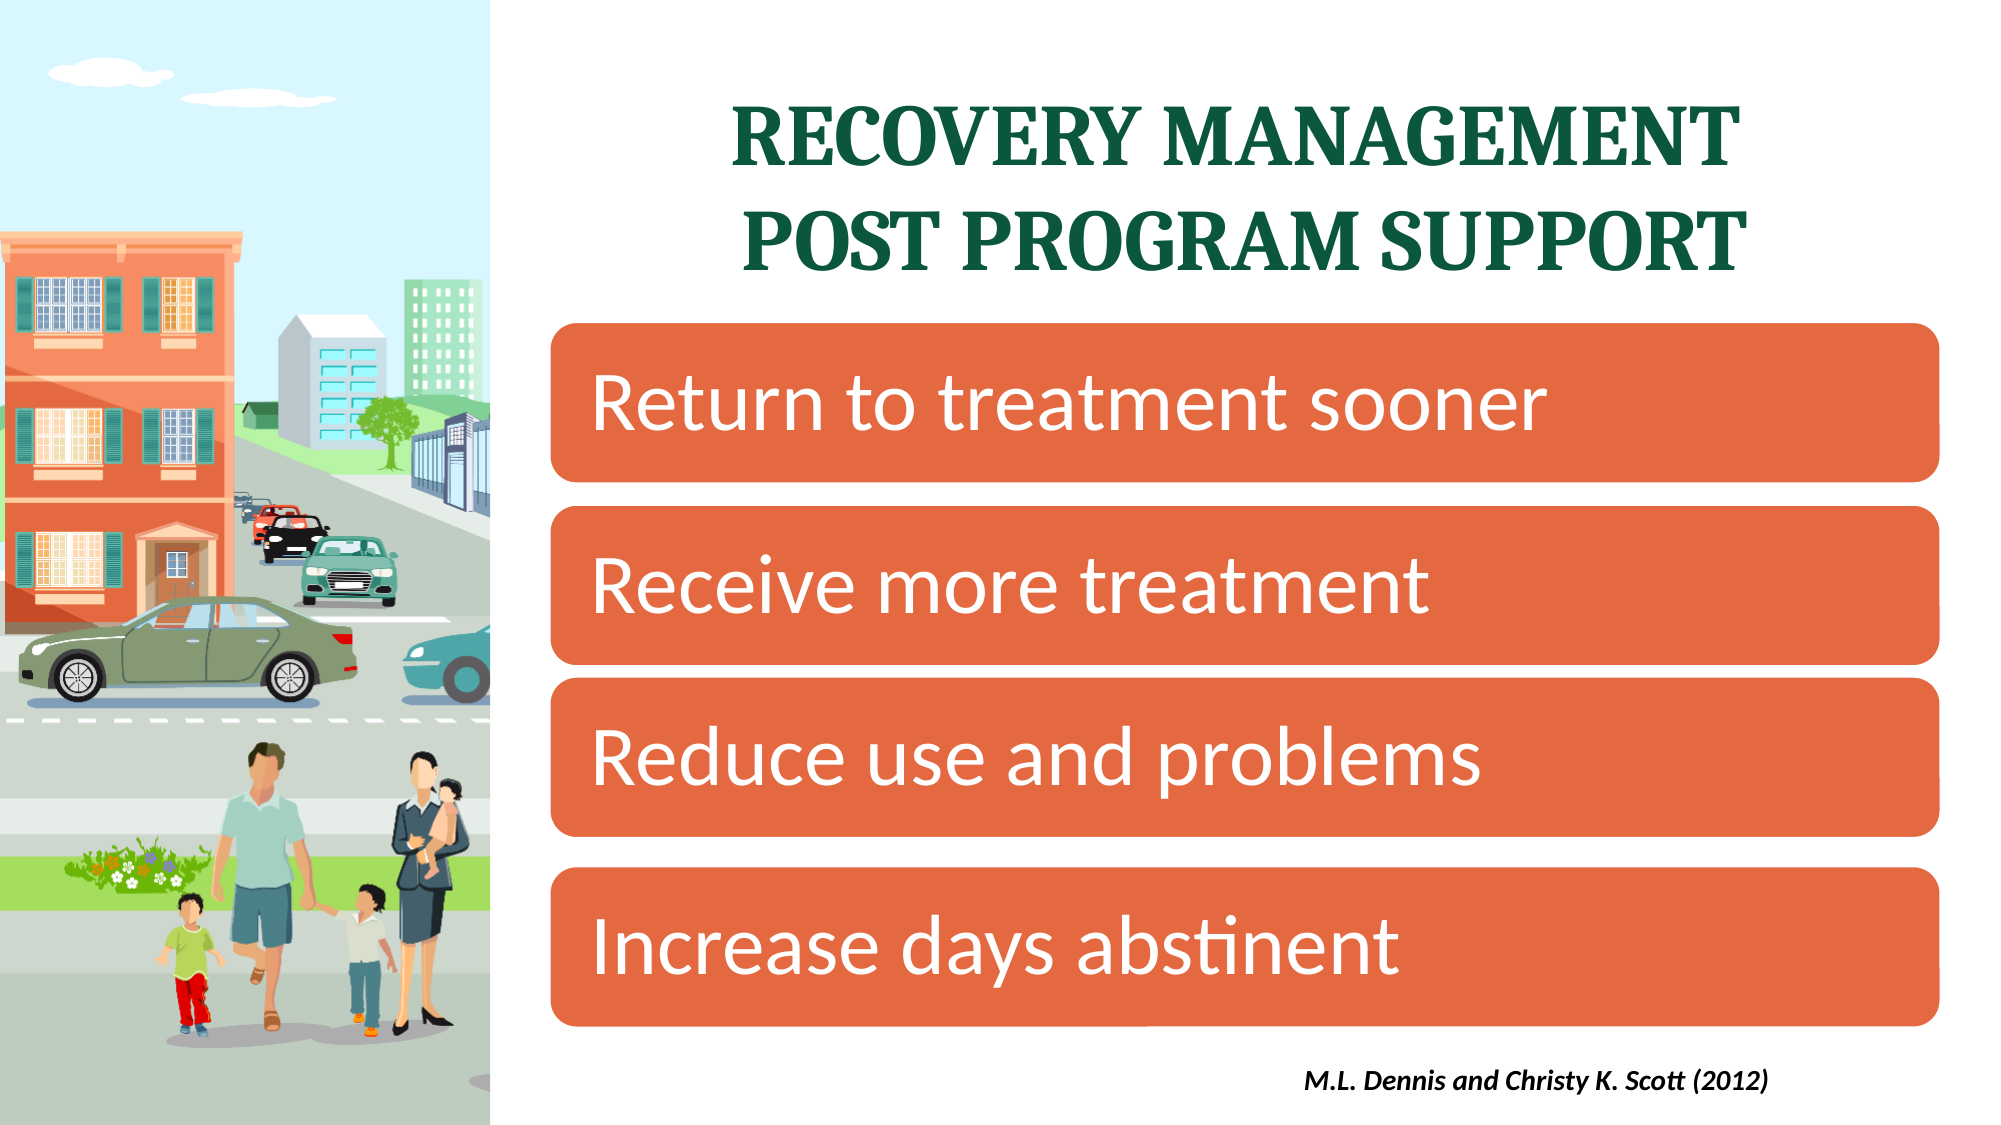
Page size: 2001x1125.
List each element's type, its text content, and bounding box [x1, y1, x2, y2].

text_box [549, 321, 1941, 1031]
text_box Recovery Management Post Program Support [491, 70, 2000, 296]
text_box M.L. Dennis and Christy K. Scott (2012) [1289, 1053, 1941, 1104]
picture [0, 0, 491, 1125]
